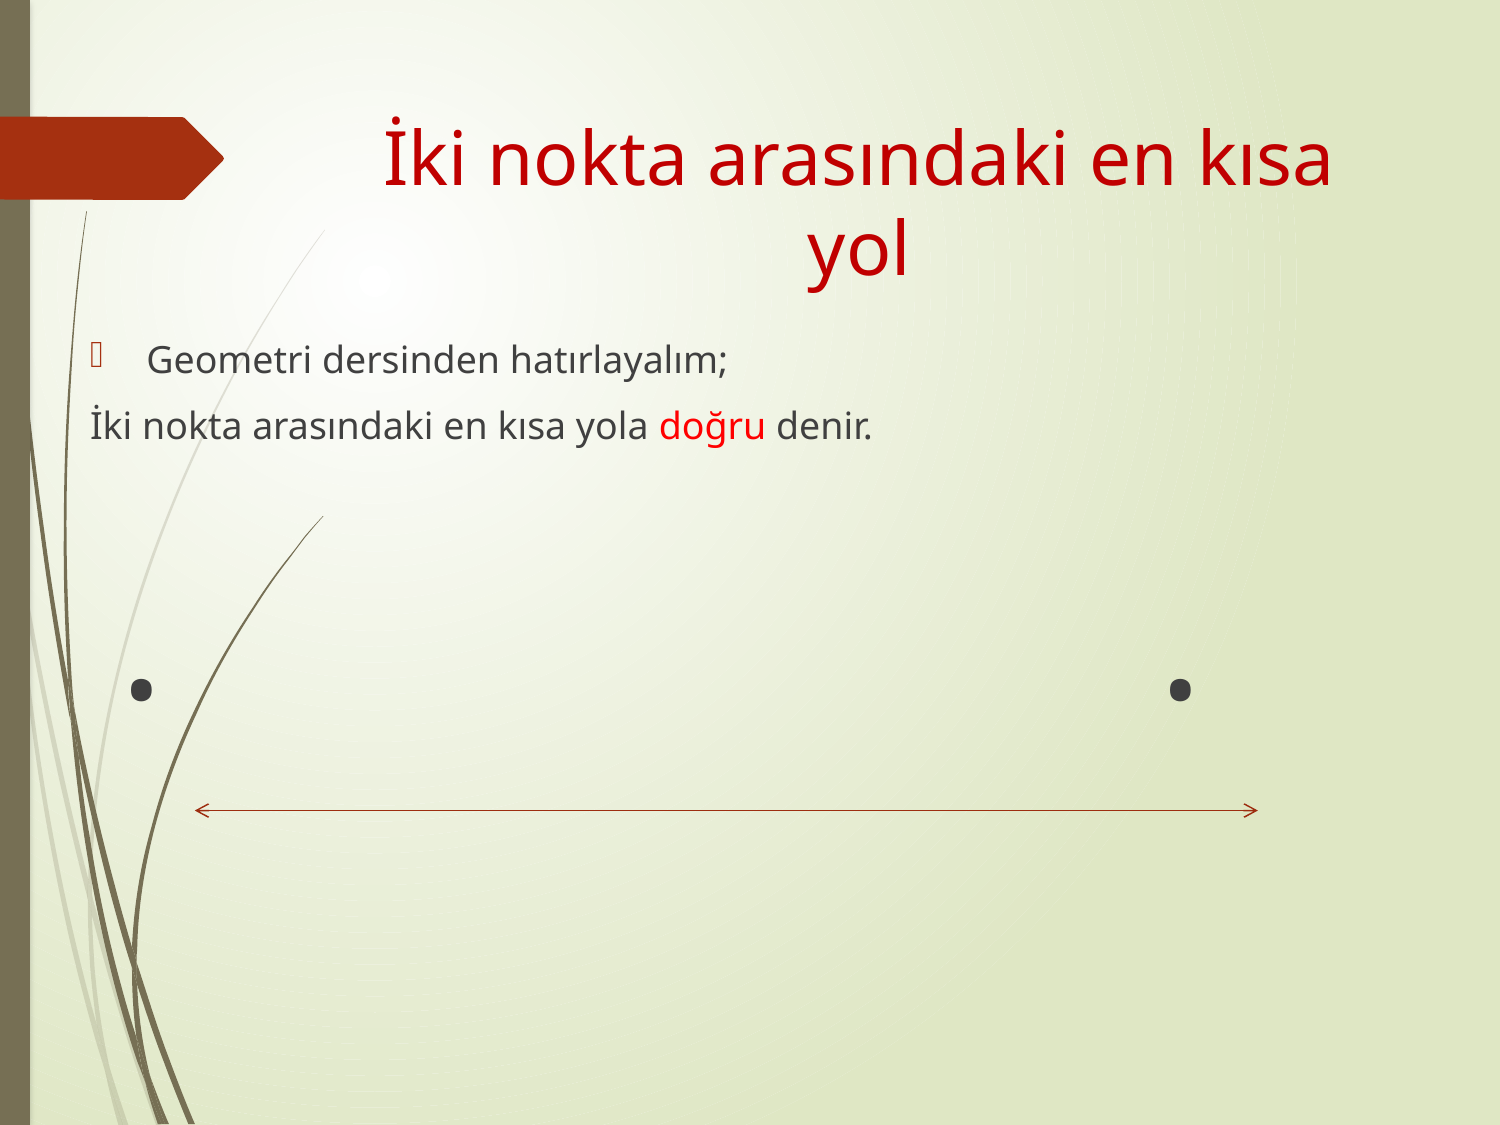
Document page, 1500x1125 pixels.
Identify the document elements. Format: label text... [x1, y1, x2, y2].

list Geometri dersinden hatırlayalım; İki nokta arasındaki en kısa yola doğru denir. . . [75, 262, 1424, 1005]
title İki nokta arasındaki en kısa yol [319, 102, 1400, 262]
